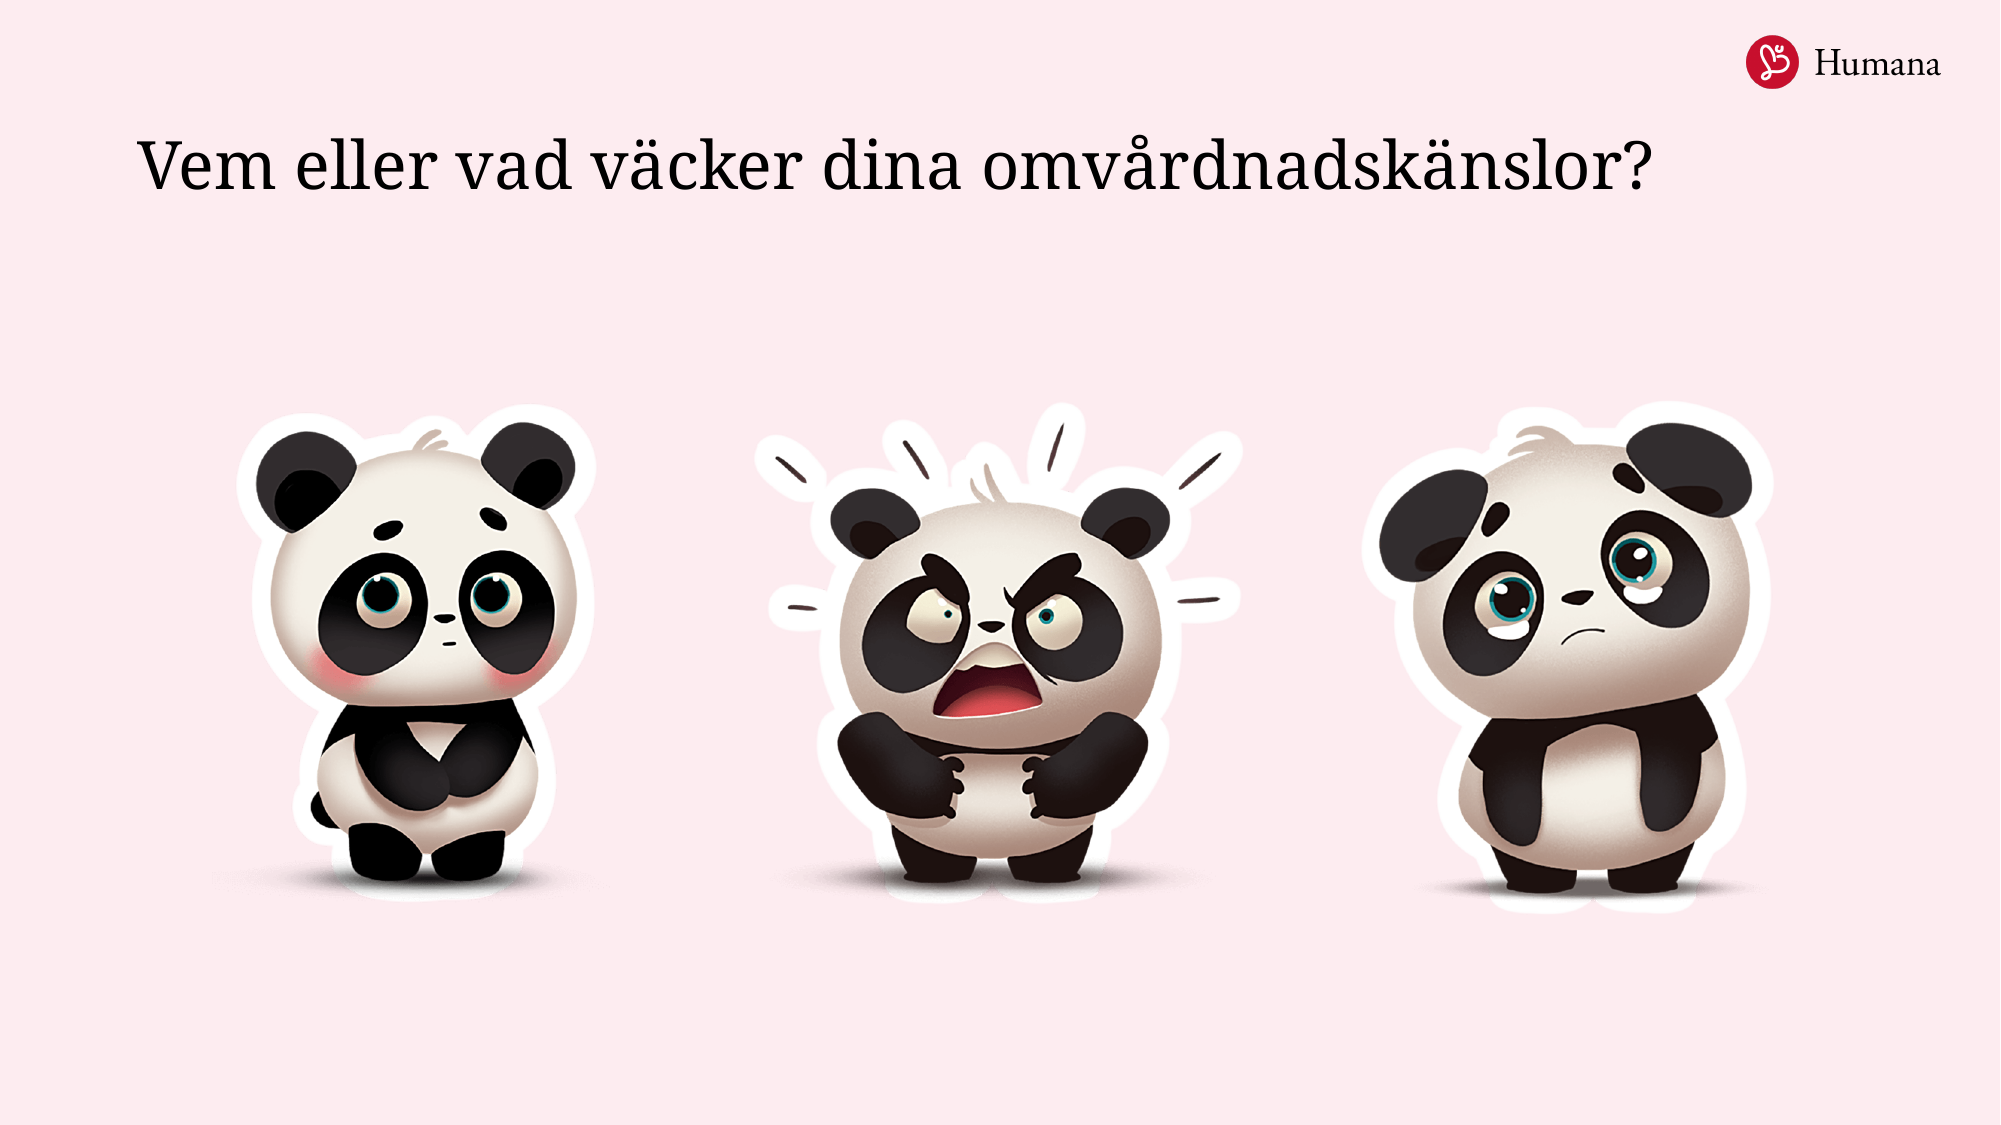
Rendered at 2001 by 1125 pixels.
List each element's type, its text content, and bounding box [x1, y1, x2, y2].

picture [1746, 35, 1941, 89]
picture [716, 378, 1284, 946]
picture [1295, 378, 1863, 946]
picture [137, 378, 705, 946]
title Vem eller vad väcker dina omvårdnadskänslor? [137, 122, 1863, 293]
